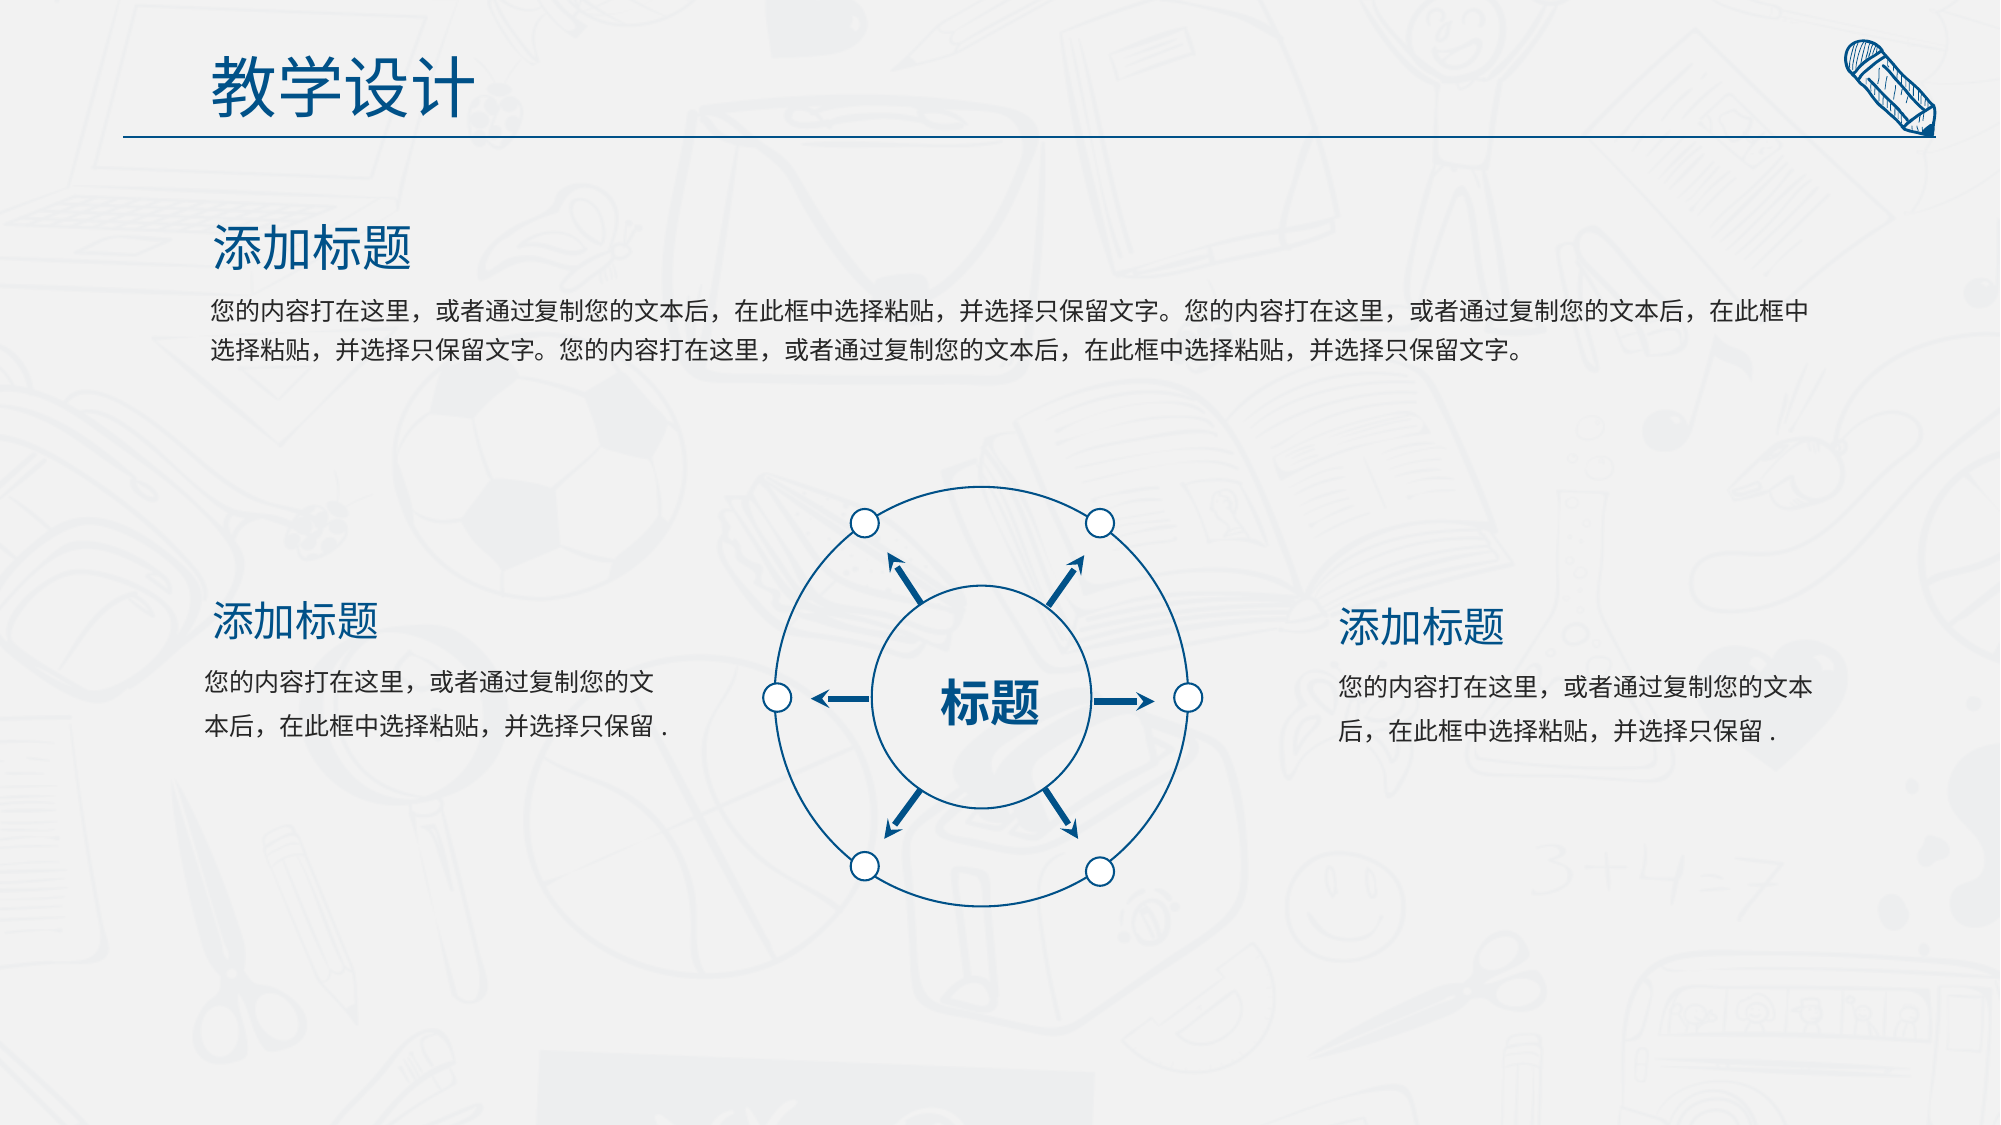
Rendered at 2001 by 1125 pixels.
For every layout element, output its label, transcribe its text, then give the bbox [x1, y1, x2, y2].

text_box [1323, 592, 1833, 749]
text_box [871, 585, 1116, 809]
text_box 教学设计 [195, 48, 645, 118]
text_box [763, 486, 1203, 907]
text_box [195, 209, 1848, 370]
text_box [190, 587, 687, 745]
